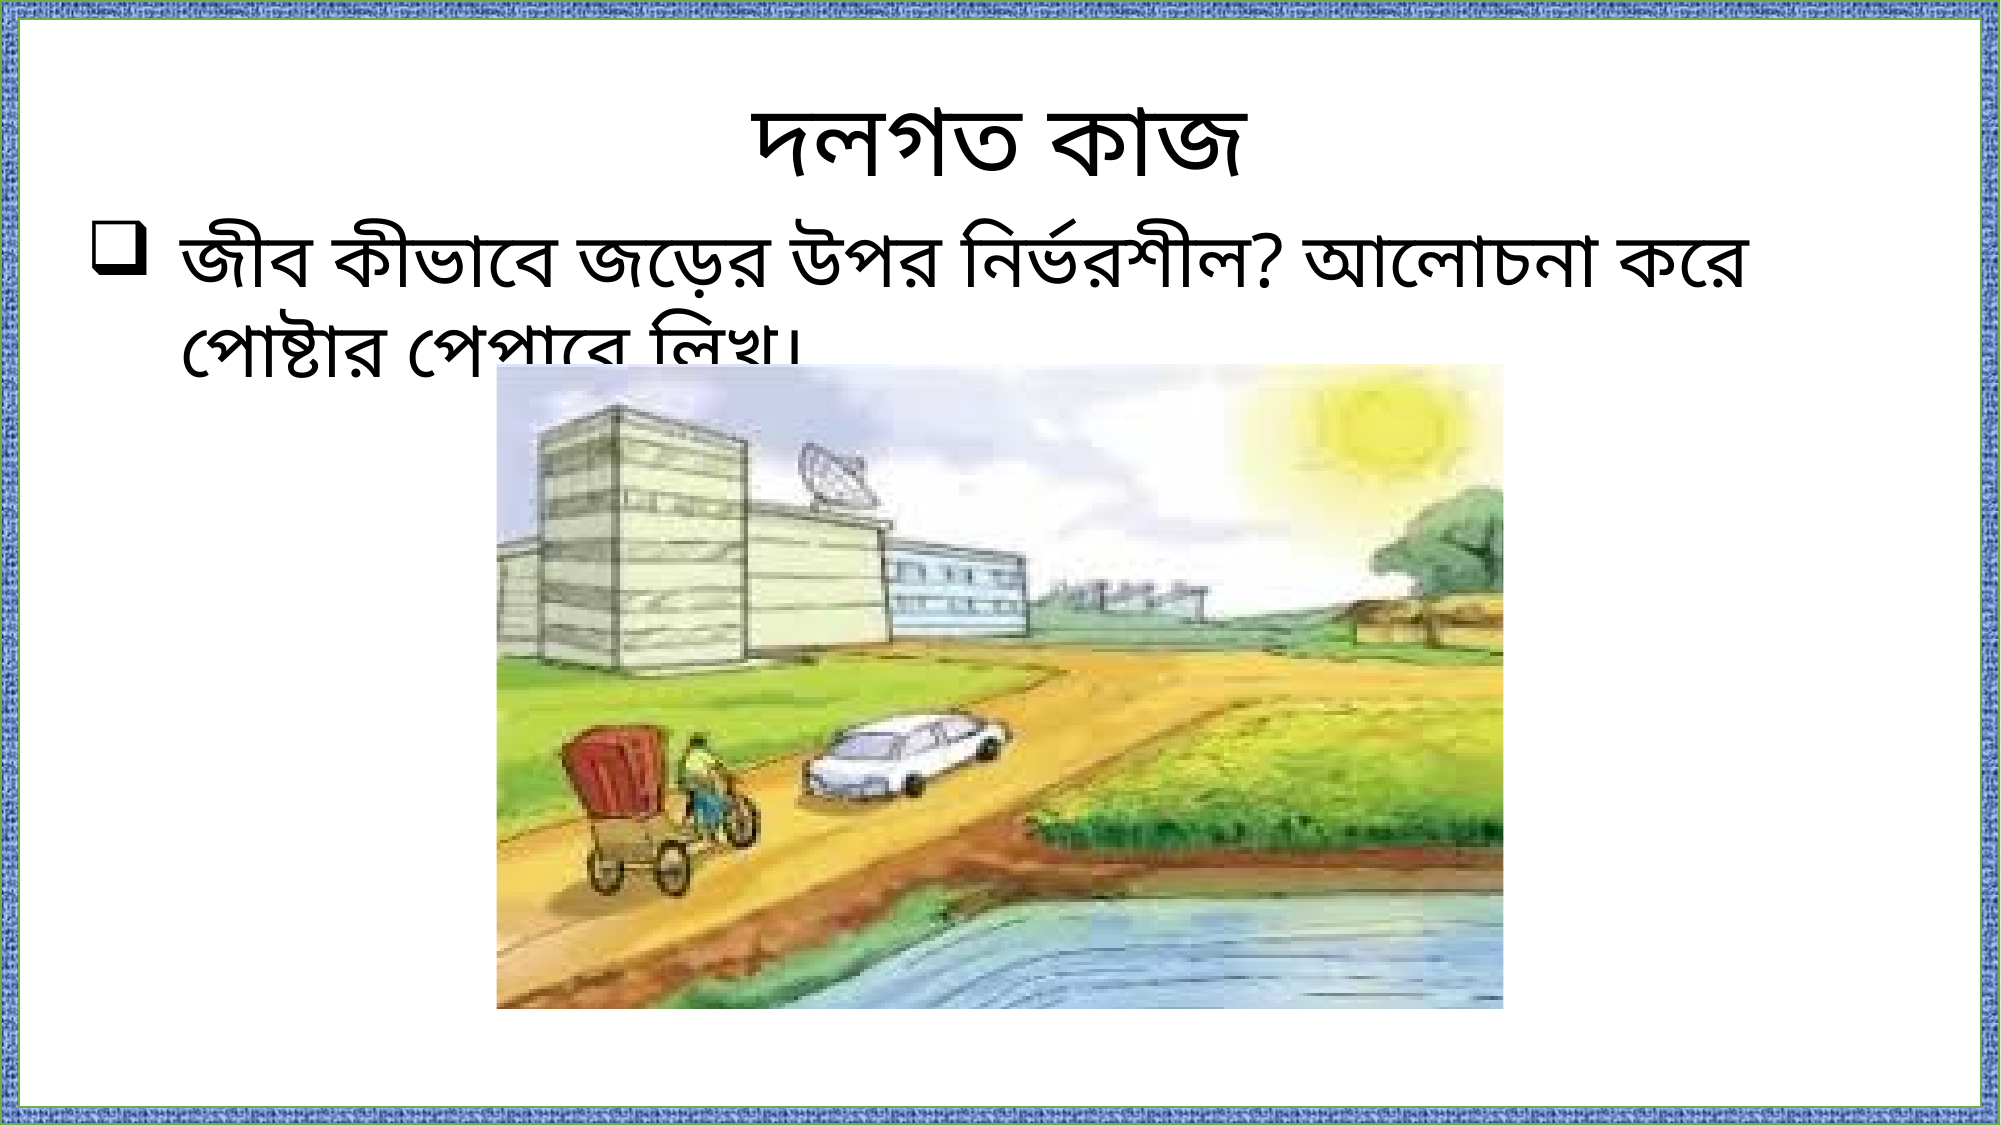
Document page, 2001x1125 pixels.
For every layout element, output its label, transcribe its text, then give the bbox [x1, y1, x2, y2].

text_box জীব কীভাবে জড়ের উপর নির্ভরশীল? আলোচনা করে পোষ্টার পেপারে লিখ। [71, 205, 1963, 401]
picture [2, 2, 1998, 1123]
text_box দলগত কাজ [738, 69, 1262, 204]
